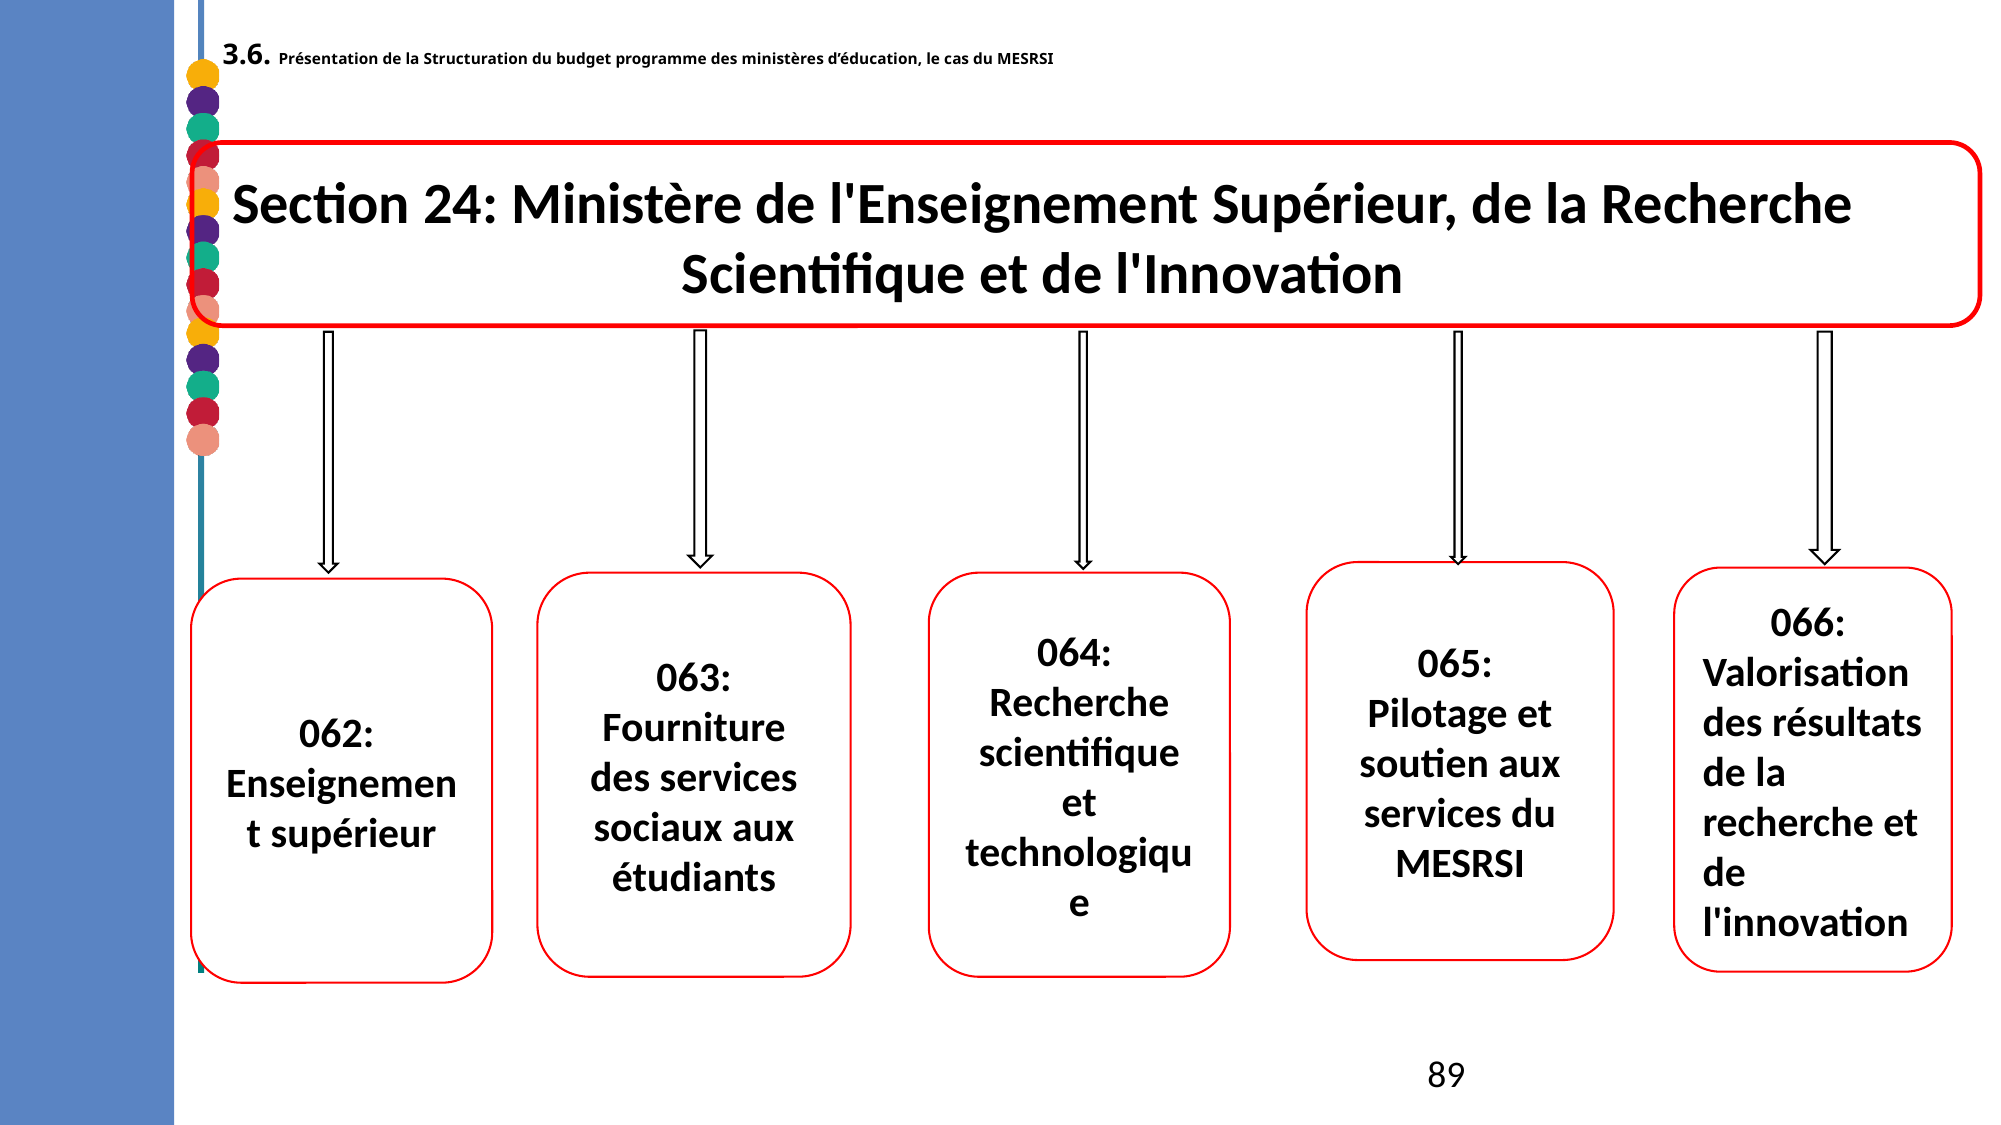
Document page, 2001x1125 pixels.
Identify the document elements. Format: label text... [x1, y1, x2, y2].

text_box 065: Pilotage et soutien aux services du MESRSI [1305, 560, 1615, 962]
title 3.6. Présentation de la Structuration du budget programme des ministères d’éducation, le cas du MESRSI [207, 9, 1953, 114]
picture [186, 313, 220, 456]
text_box [685, 329, 715, 569]
picture [186, 59, 220, 157]
text_box [1448, 330, 1468, 566]
text_box [1073, 330, 1093, 571]
text_box 062: Enseignement supérieur [190, 577, 494, 984]
slide_number 89 [1412, 1042, 1863, 1103]
text_box [1808, 330, 1842, 566]
text_box 063: Fourniture des services sociaux aux étudiants [536, 571, 852, 978]
text_box Section 24: Ministère de l'Enseignement Supérieur, de la Recherche Scientifique et de l'Innovation [185, 157, 1901, 313]
text_box 066: Valorisation des résultats de la recherche et de l'innovation [1673, 566, 1953, 973]
text_box [195, 141, 1982, 327]
text_box 064: Recherche scientifique et technologique [927, 571, 1232, 978]
text_box [316, 330, 340, 575]
